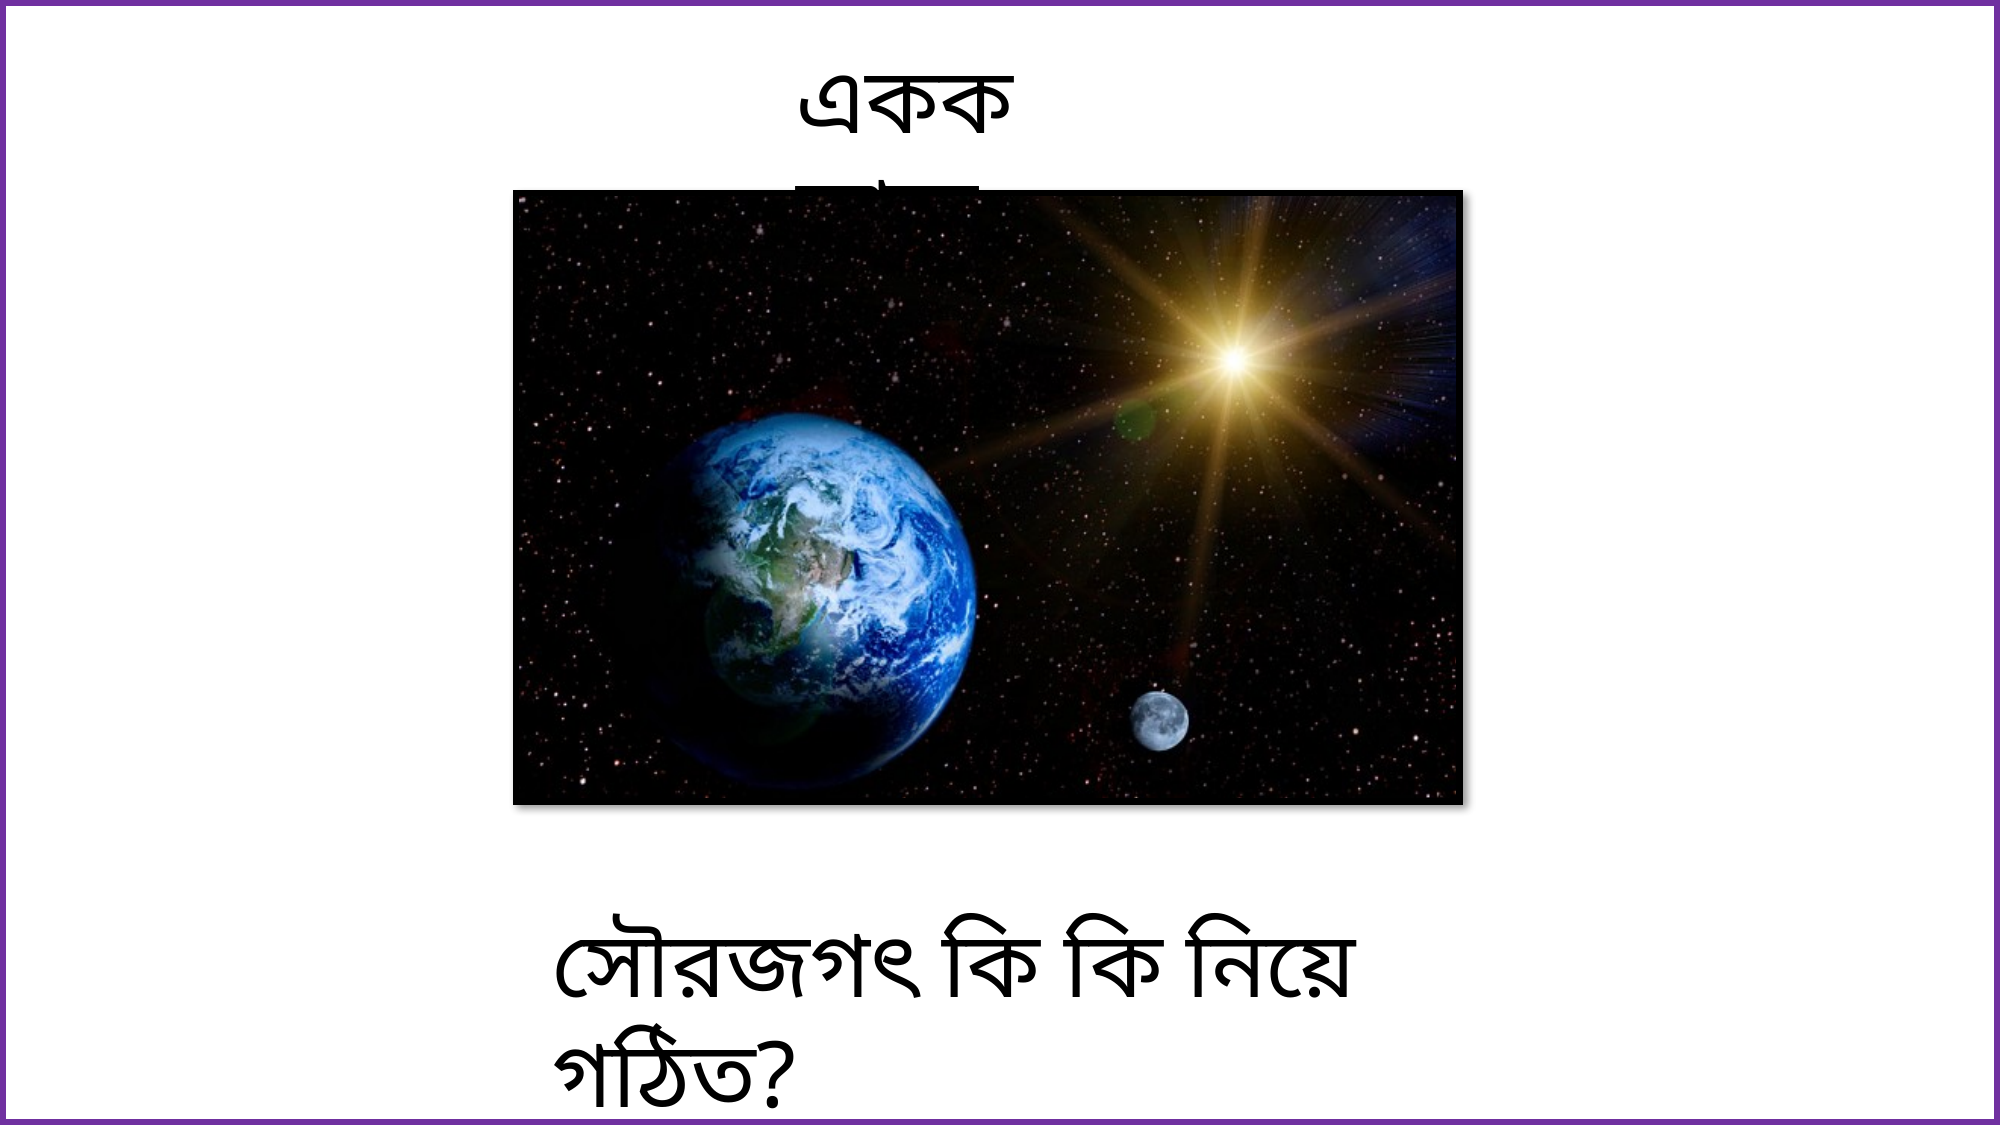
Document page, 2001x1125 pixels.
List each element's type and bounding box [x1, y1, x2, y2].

text_box [0, 0, 2000, 1125]
picture [518, 196, 1457, 799]
